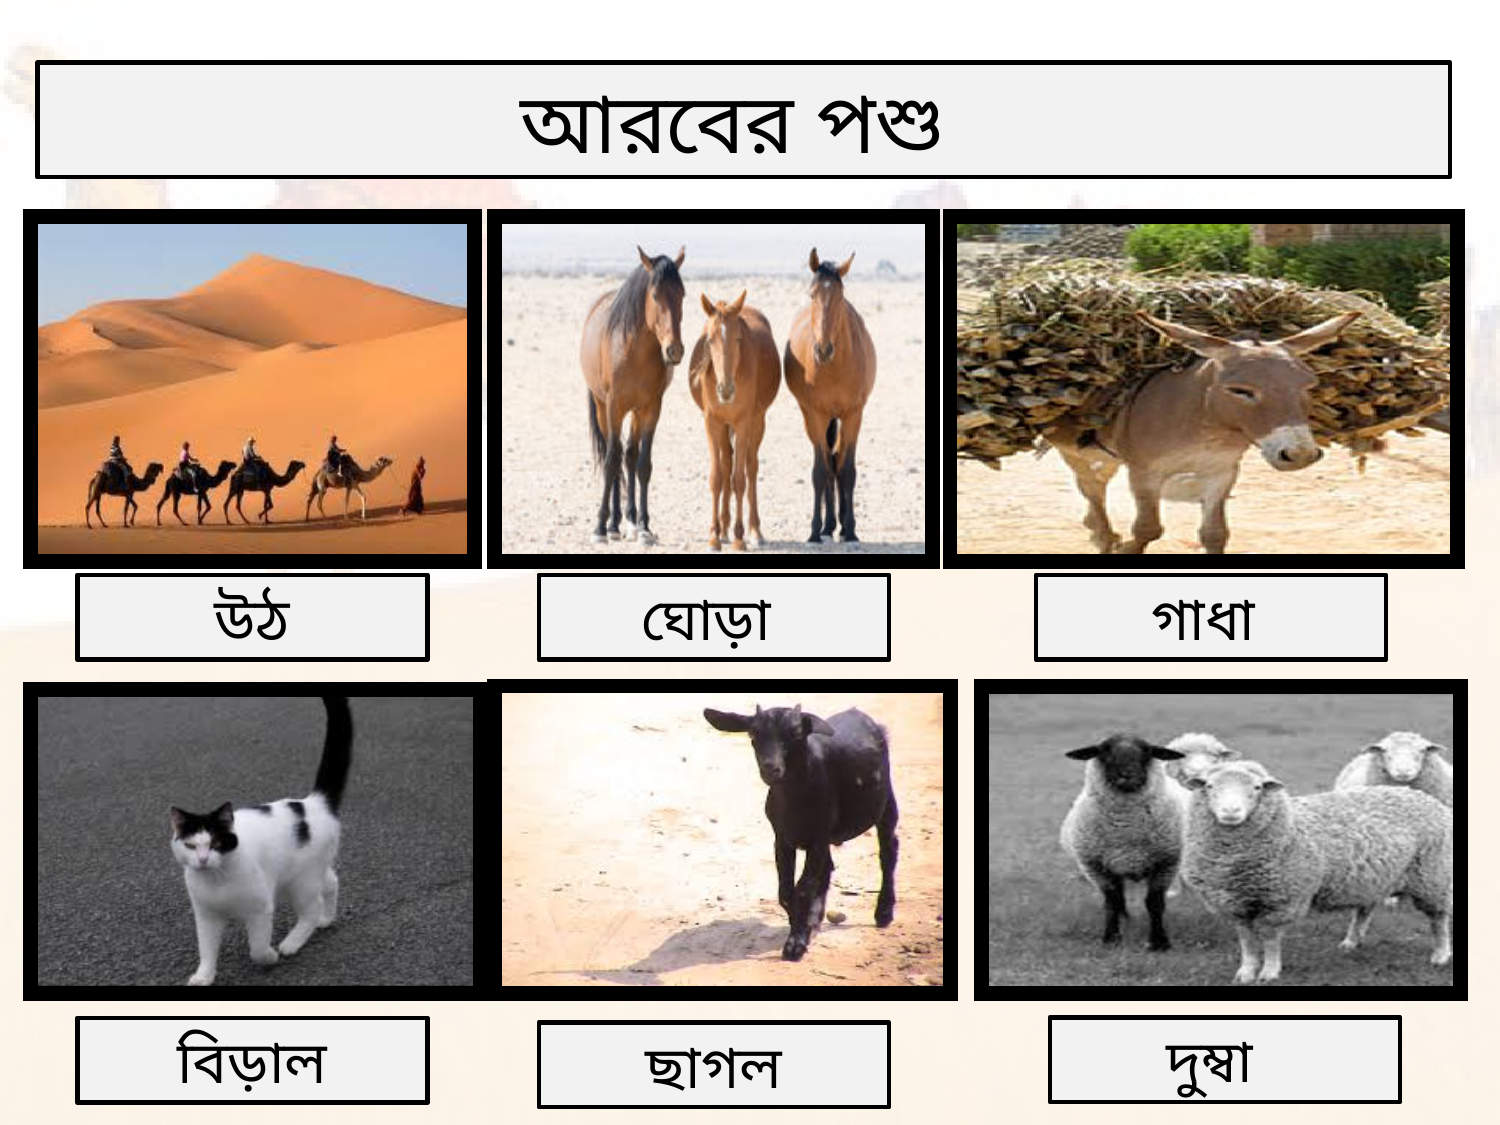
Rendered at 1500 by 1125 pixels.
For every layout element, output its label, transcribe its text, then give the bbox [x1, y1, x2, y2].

picture [956, 223, 1451, 555]
picture [501, 693, 944, 987]
text_box ঘোড়া [538, 575, 889, 660]
text_box দুম্বা [1050, 1017, 1400, 1102]
picture [988, 693, 1454, 987]
text_box উঠ [77, 575, 428, 660]
picture [501, 223, 926, 555]
text_box বিড়াল [77, 1017, 428, 1103]
text_box ছাগল [538, 1022, 889, 1108]
text_box আরবের পশু [37, 62, 1450, 178]
text_box গাধা [1035, 575, 1386, 660]
picture [37, 223, 468, 555]
picture [37, 696, 474, 987]
